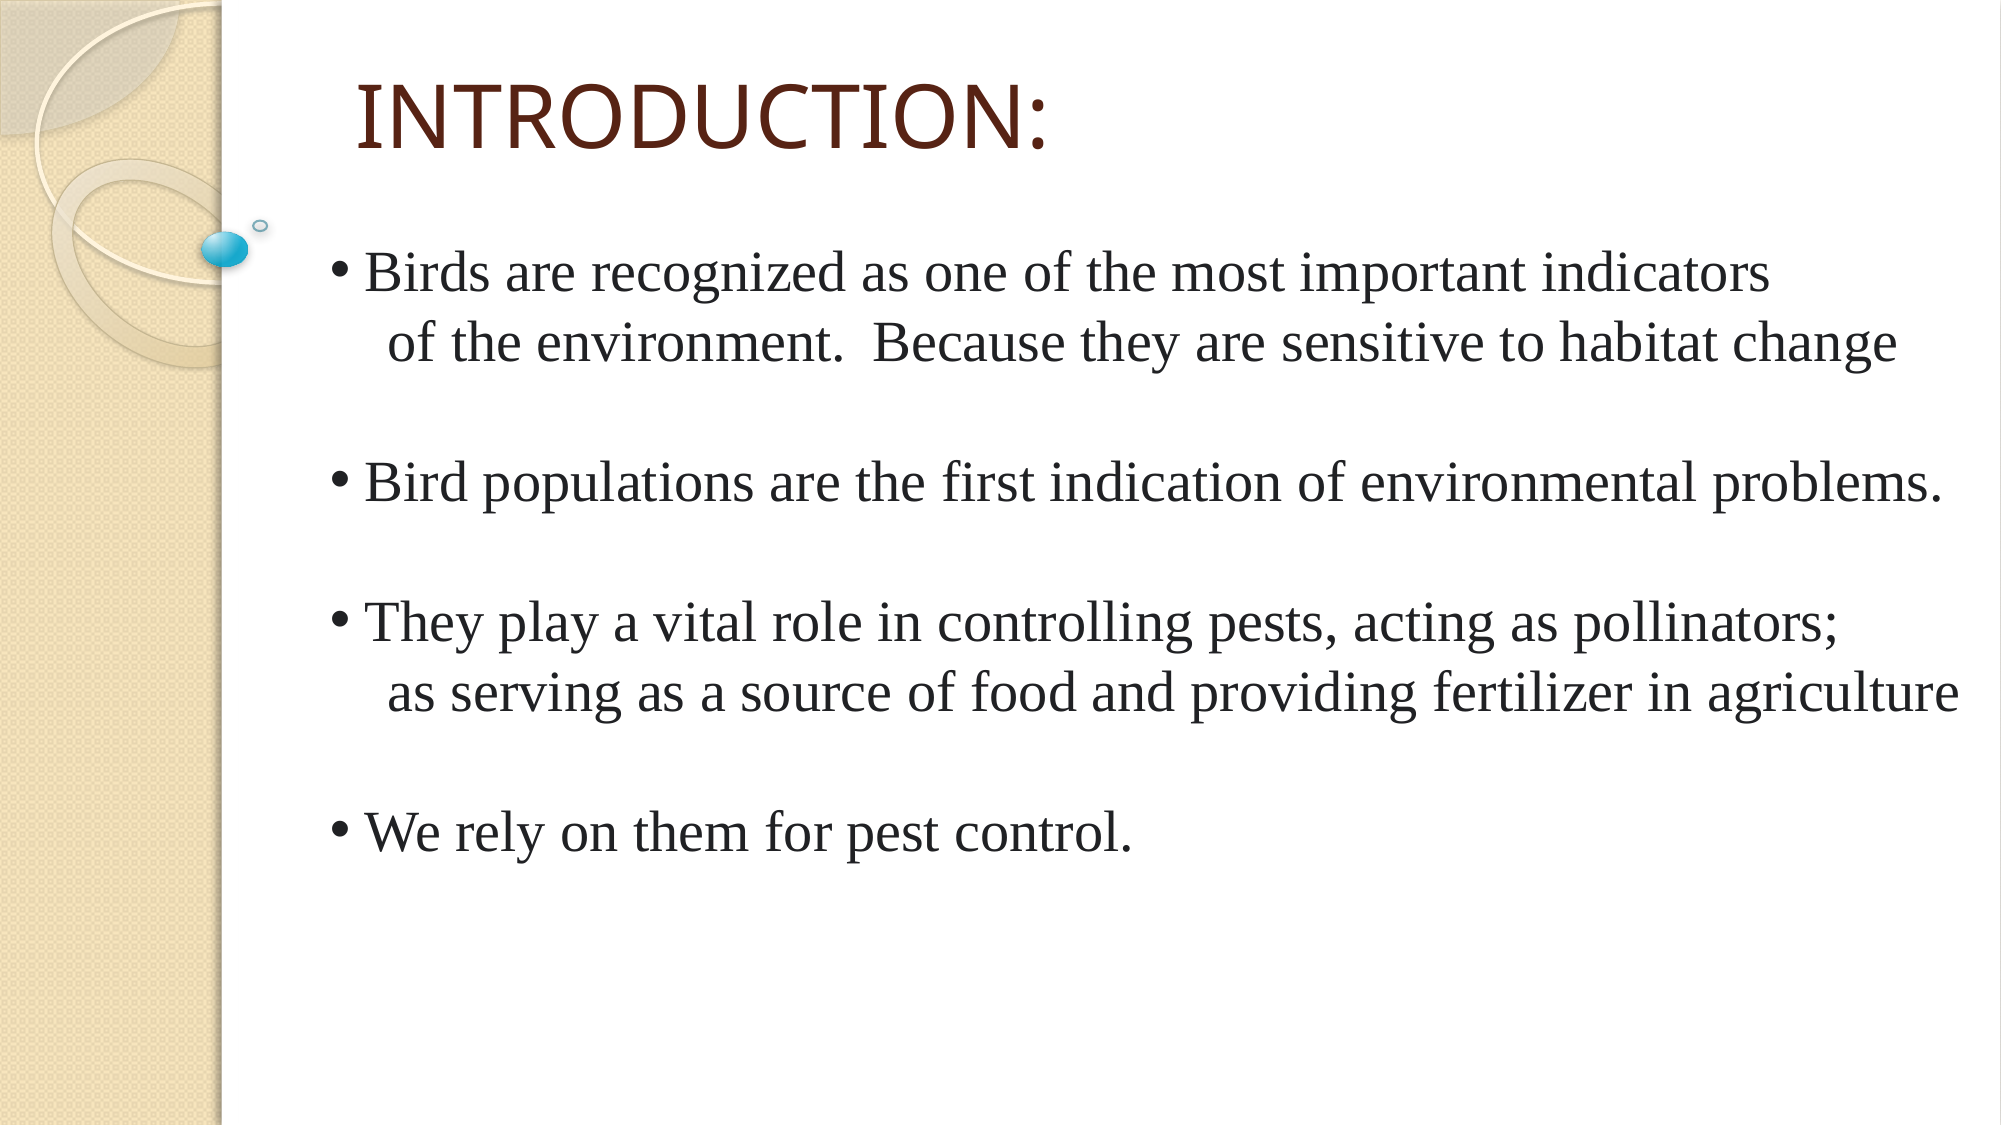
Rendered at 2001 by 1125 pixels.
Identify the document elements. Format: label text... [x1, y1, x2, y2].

text_box Birds are recognized as one of the most important indicators of the environment. Because they are sensitive to habitat change Bird populations are the first indication of environmental problems. They play a vital role in controlling pests, acting as pollinators; as serving as a source of food and providing fertilizer in agriculture We rely on them for pest control. [314, 225, 1977, 871]
title INTRODUCTION: [341, 52, 1095, 225]
